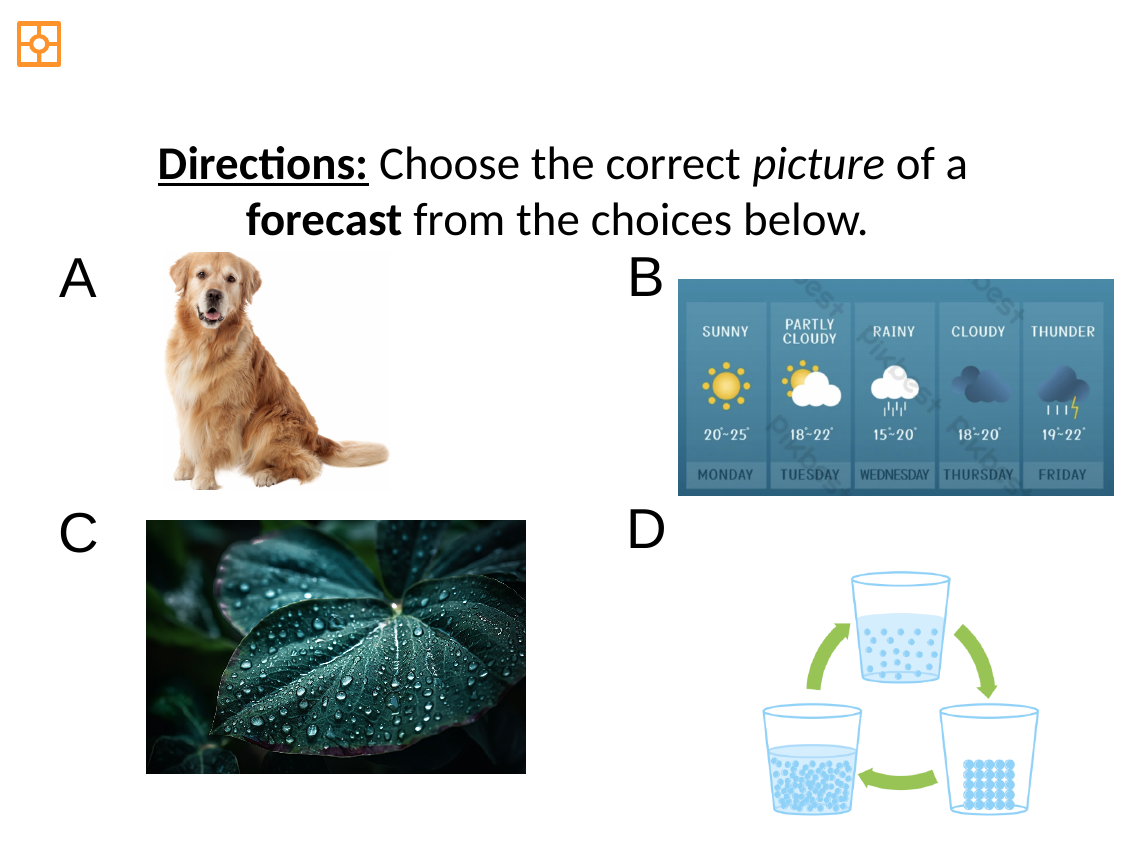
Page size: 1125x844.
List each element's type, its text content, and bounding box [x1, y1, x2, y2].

text_box [42, 49, 60, 65]
text_box Directions: Choose the correct picture of a forecast from the choices below. [78, 127, 1048, 251]
picture [146, 520, 527, 775]
text_box [19, 23, 39, 42]
picture [677, 279, 1114, 497]
text_box B [616, 234, 678, 313]
text_box [41, 23, 60, 43]
text_box A [48, 235, 109, 315]
text_box [19, 50, 37, 65]
text_box C [46, 490, 111, 569]
text_box D [614, 486, 679, 566]
text_box [31, 37, 48, 52]
picture [164, 251, 392, 490]
picture [703, 545, 1067, 819]
